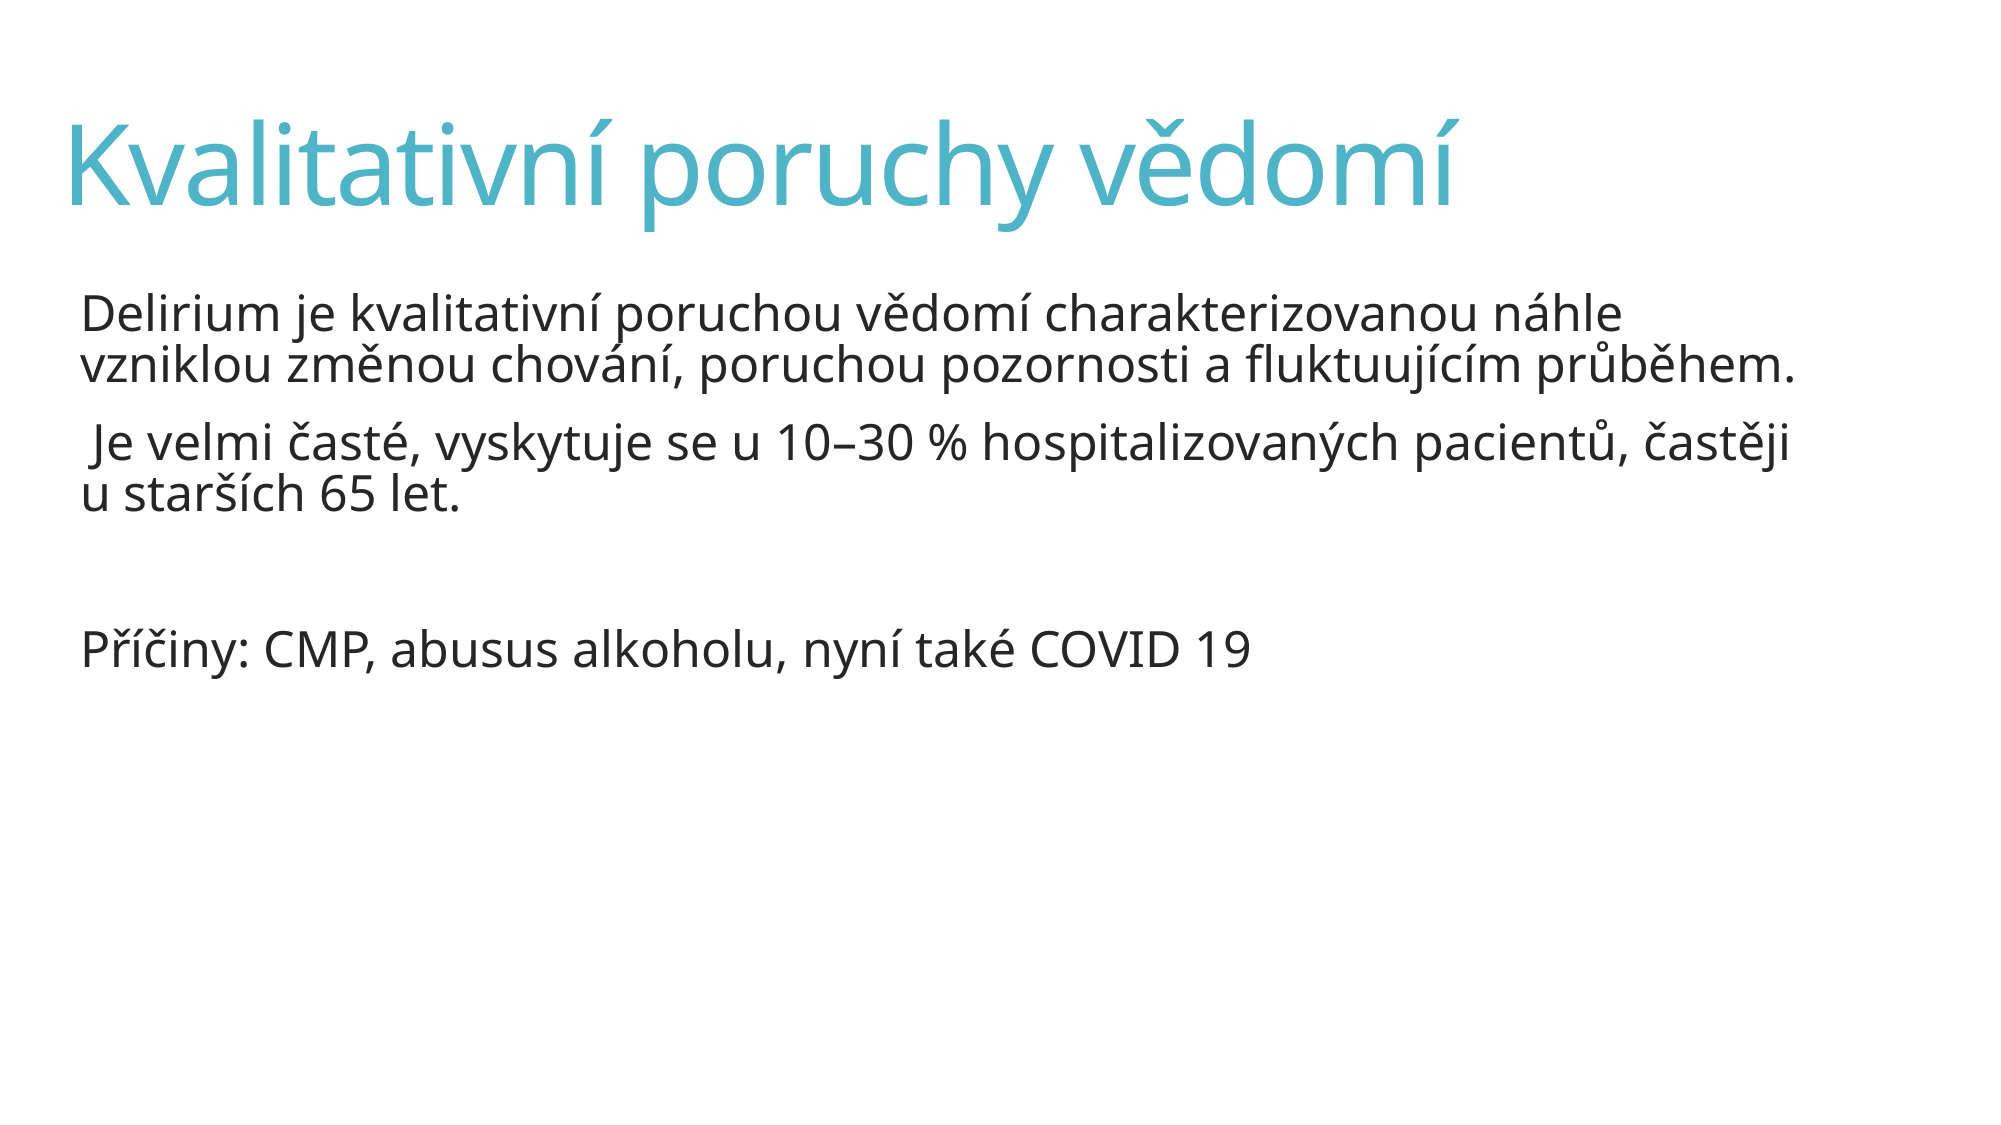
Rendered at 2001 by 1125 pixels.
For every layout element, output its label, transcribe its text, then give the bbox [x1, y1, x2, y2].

list Delirium je kvalitativní poruchou vědomí charakterizovanou náhle vzniklou změnou chování, poruchou pozornosti a fluktuujícím průběhem. Je velmi časté, vyskytuje se u 10–30 % hospitalizovaných pacientů, častěji u starších 65 let. Příčiny: CMP, abusus alkoholu, nyní také COVID 19 [49, 282, 1814, 901]
title Kvalitativní poruchy vědomí [46, 34, 1814, 307]
